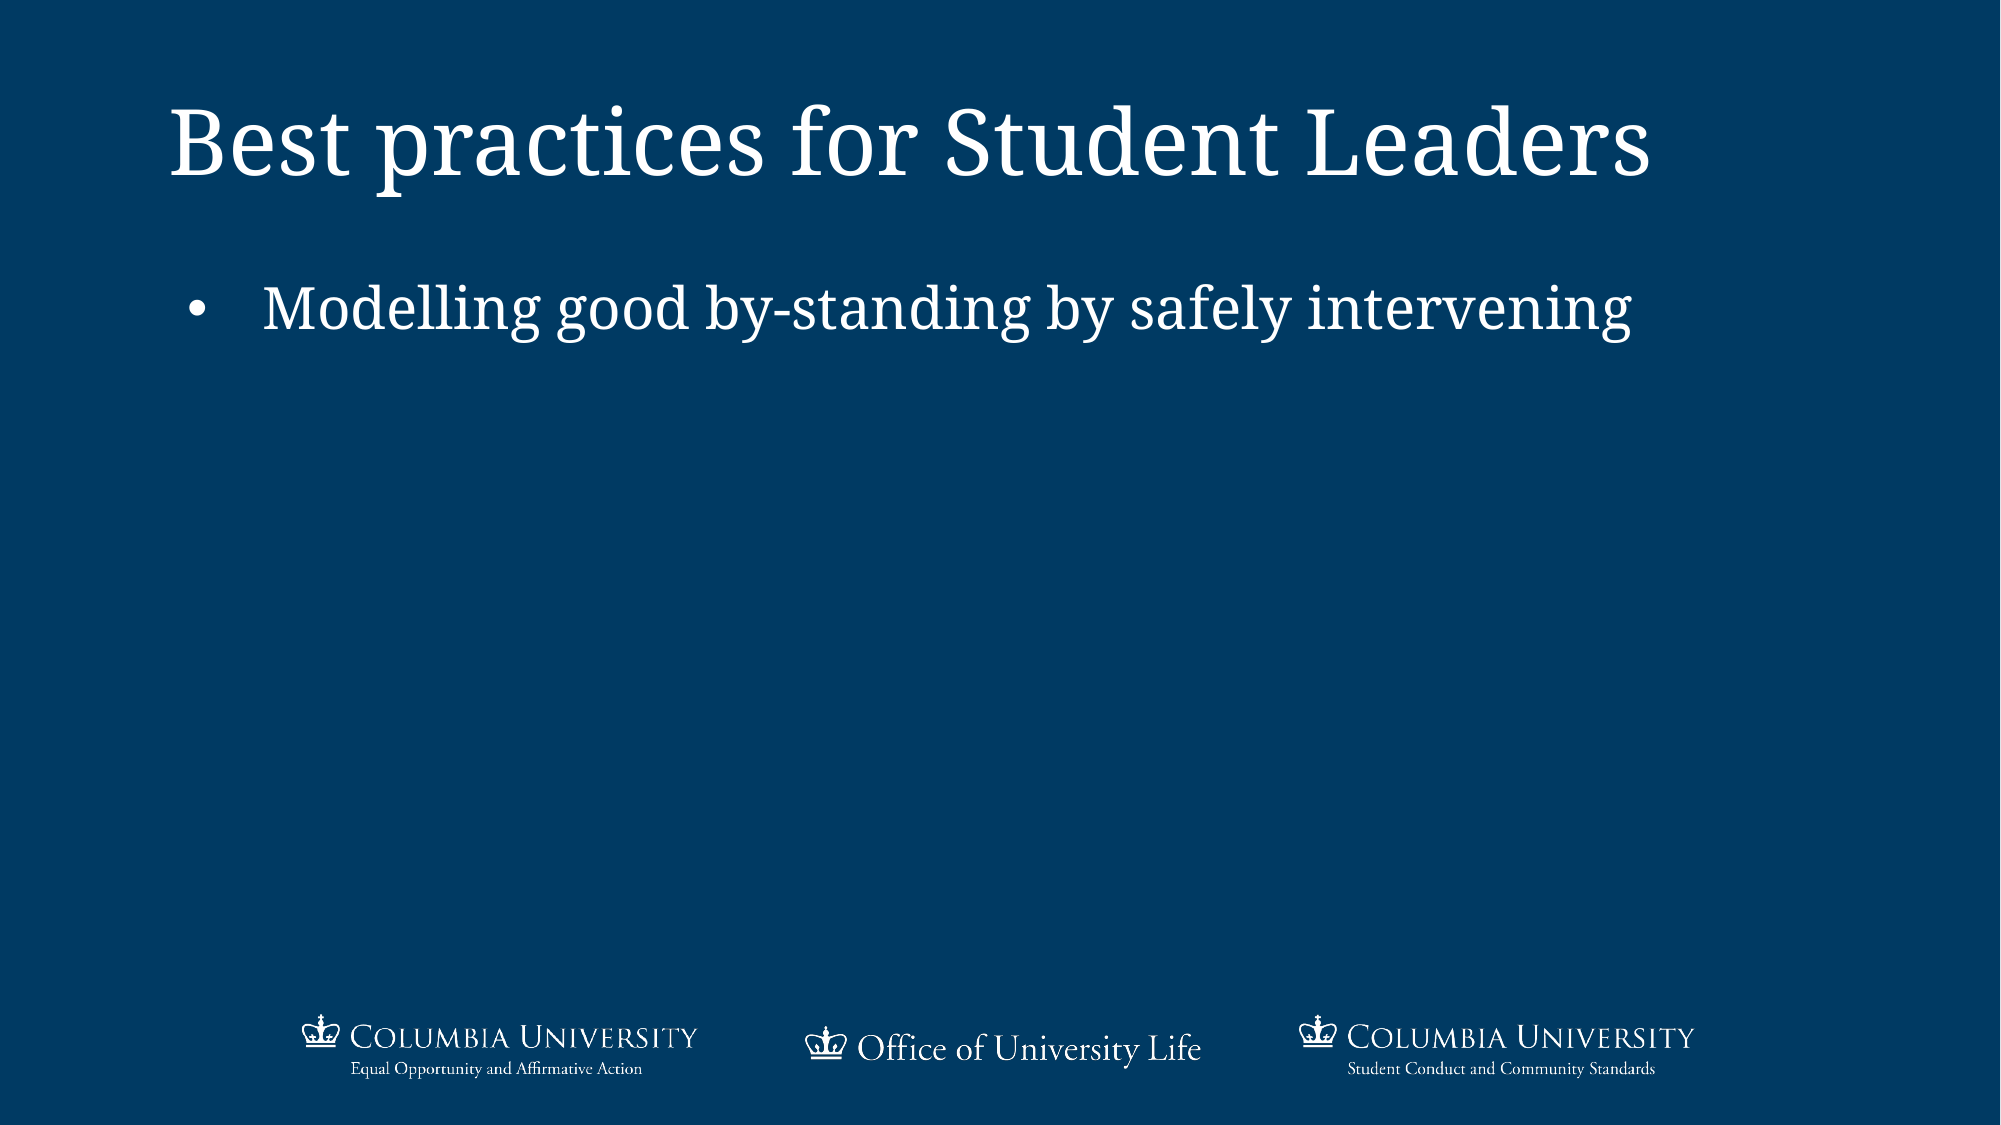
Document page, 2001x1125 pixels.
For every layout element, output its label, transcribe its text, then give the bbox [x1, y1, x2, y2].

list Modelling good by-standing by safely intervening [172, 271, 1830, 1015]
picture [1297, 1015, 1700, 1083]
picture [300, 1015, 703, 1083]
picture [799, 1023, 1202, 1072]
list Best practices for Student Leaders [153, 88, 1809, 225]
